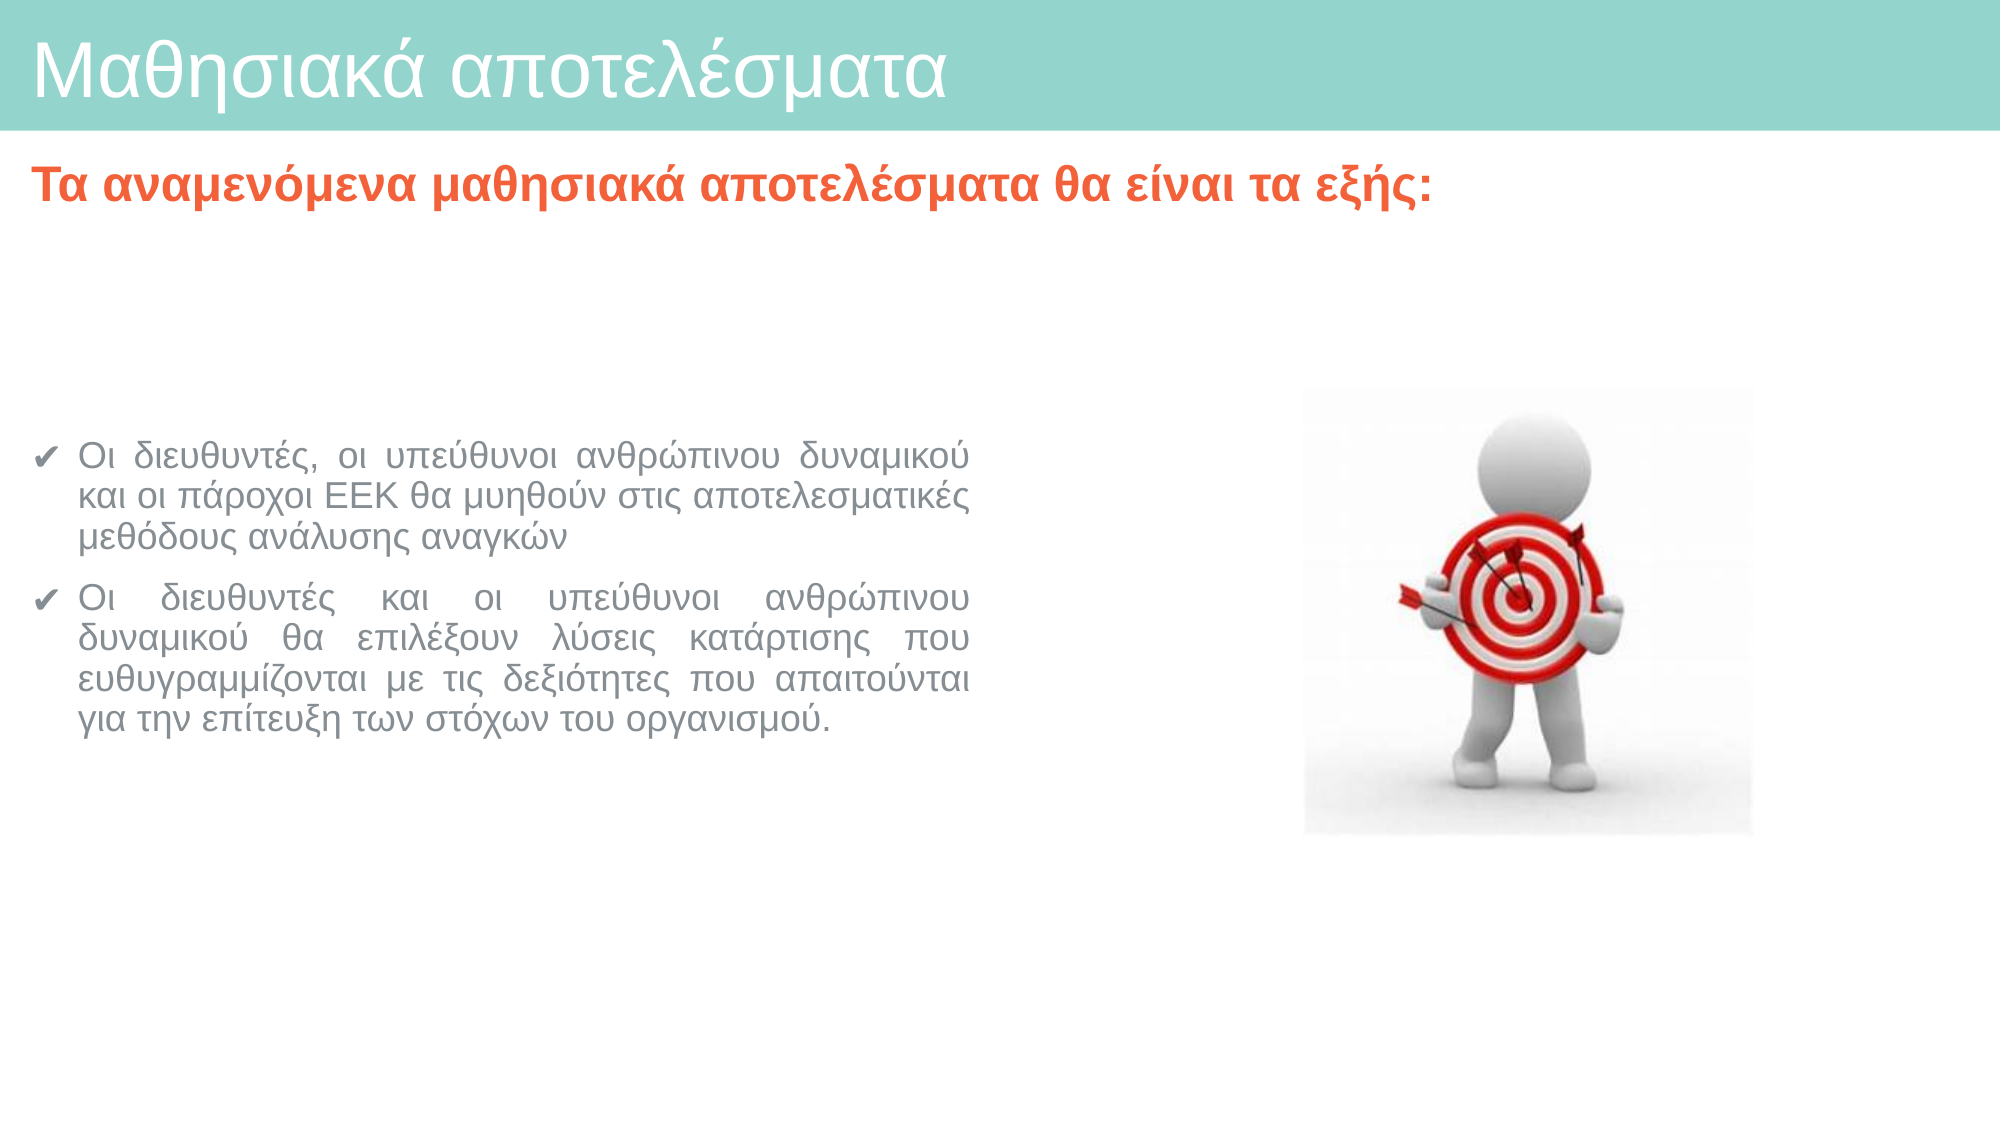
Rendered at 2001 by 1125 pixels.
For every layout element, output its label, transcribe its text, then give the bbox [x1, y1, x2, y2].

list Οι διευθυντές, οι υπεύθυνοι ανθρώπινου δυναμικού και οι πάροχοι ΕΕΚ θα μυηθούν στις αποτελεσματικές μεθόδους ανάλυσης αναγκών Οι διευθυντές και οι υπεύθυνοι ανθρώπινου δυναμικού θα επιλέξουν λύσεις κατάρτισης που ευθυγραμμίζονται με τις δεξιότητες που απαιτούνται για την επίτευξη των στόχων του οργανισμού. [16, 239, 986, 1112]
title Μαθησιακά αποτελέσματα [16, 13, 1976, 131]
picture [1302, 387, 1754, 837]
list Τα αναμενόμενα μαθησιακά αποτελέσματα θα είναι τα εξής: [16, 140, 1976, 231]
